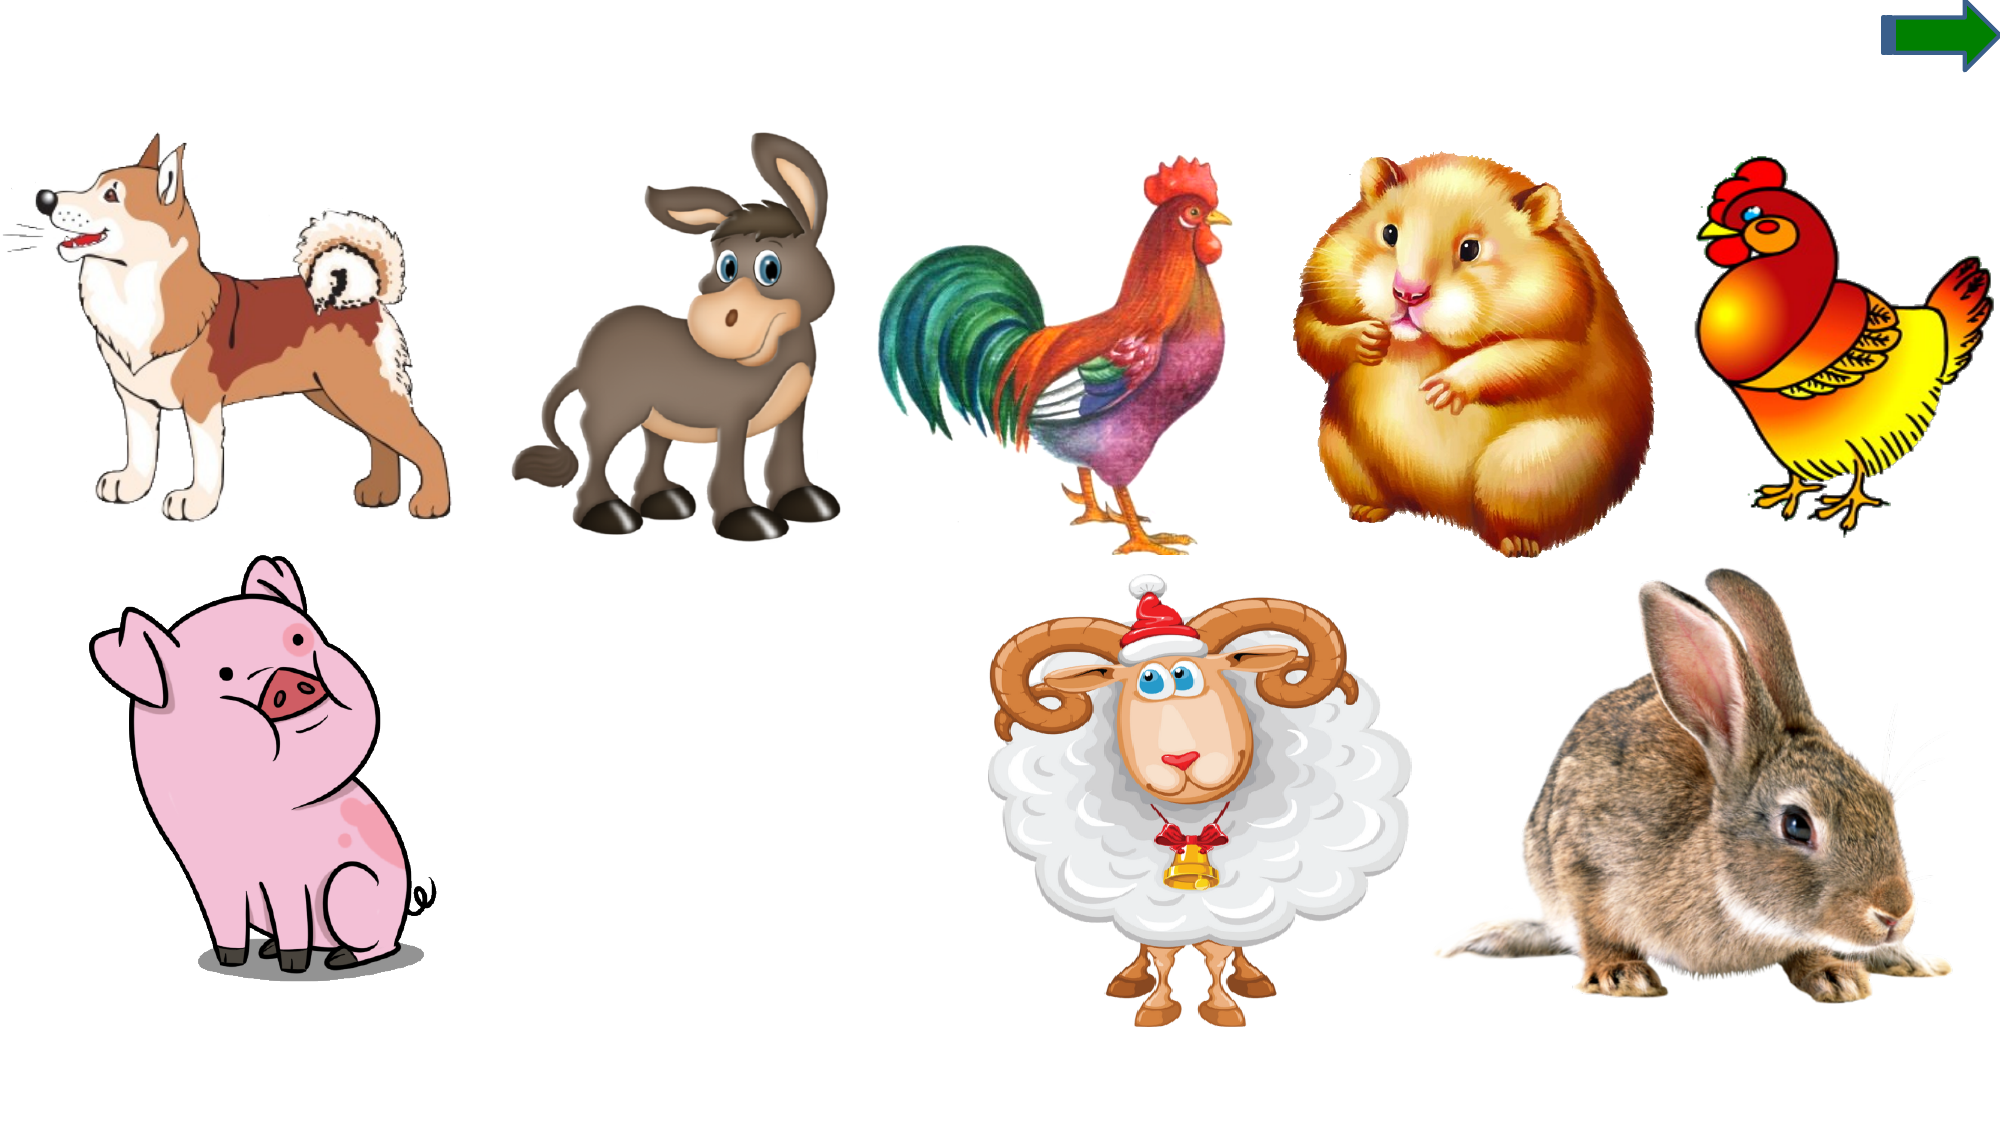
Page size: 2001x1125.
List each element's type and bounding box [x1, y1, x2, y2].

picture [1289, 140, 1960, 1009]
picture [987, 573, 1412, 1027]
text_box [1881, 0, 2000, 73]
picture [85, 550, 438, 982]
picture [507, 128, 849, 543]
picture [870, 128, 1235, 555]
picture [0, 128, 461, 527]
picture [1671, 152, 2000, 544]
